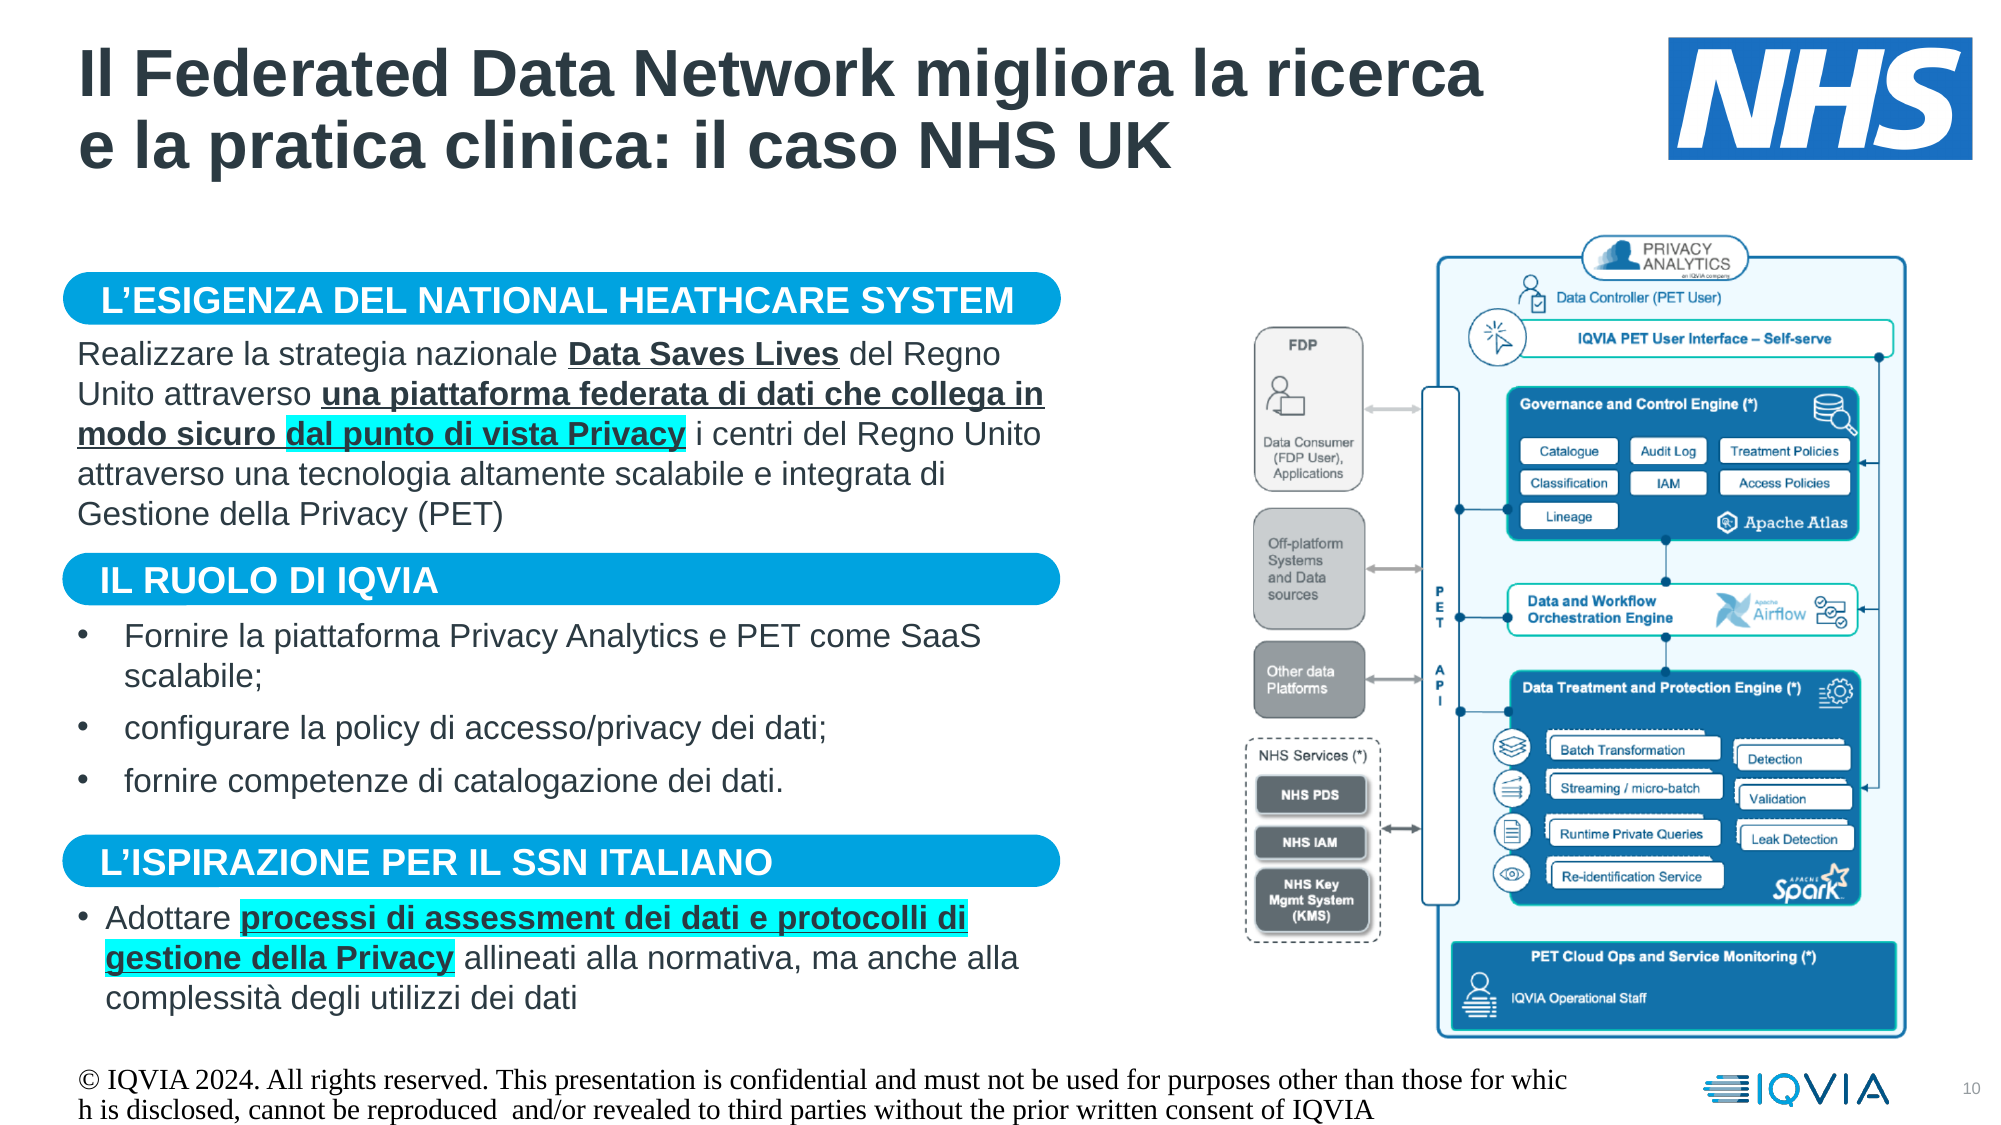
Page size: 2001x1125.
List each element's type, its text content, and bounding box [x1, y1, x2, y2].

text_box L’ESIGENZA DEL NATIONAL HEATHCARE SYSTEM [62, 271, 1062, 326]
picture [1702, 1072, 1890, 1108]
picture [1666, 35, 1976, 173]
text_box L’ISPIRAZIONE PER IL SSN ITALIANO [61, 833, 1062, 889]
text_box Fornire la piattaforma Privacy Analytics e PET come SaaS scalabile; configurare la policy di accesso/privacy dei dati; fornire competenze di catalogazione dei dati. [62, 606, 1061, 807]
picture [1220, 231, 1921, 1055]
picture [1773, 1078, 1795, 1100]
text_box Realizzare la strategia nazionale Data Saves Lives del Regno Unito attraverso una piattaforma federata di dati che collega in modo sicuro dal punto di vista Privacy i centri del Regno Unito attraverso una tecnologia altamente scalabile e integrata di Gestione della Privacy (PET) [62, 324, 1061, 540]
text_box Adottare processi di assessment dei dati e protocolli di gestione della Privacy allineati alla normativa, ma anche alla complessità degli utilizzi dei dati [62, 888, 1049, 1024]
text_box IL RUOLO DI IQVIA [61, 551, 1062, 607]
footer © IQVIA 2024. All rights reserved. This presentation is confidential and must not be used for purposes other than those for which is disclosed, cannot be reproduced and/or revealed to third parties without the prior written consent of IQVIA [63, 1047, 1587, 1104]
title Il Federated Data Network migliora la ricerca e la pratica clinica: il caso NHS UK [63, 48, 1924, 175]
